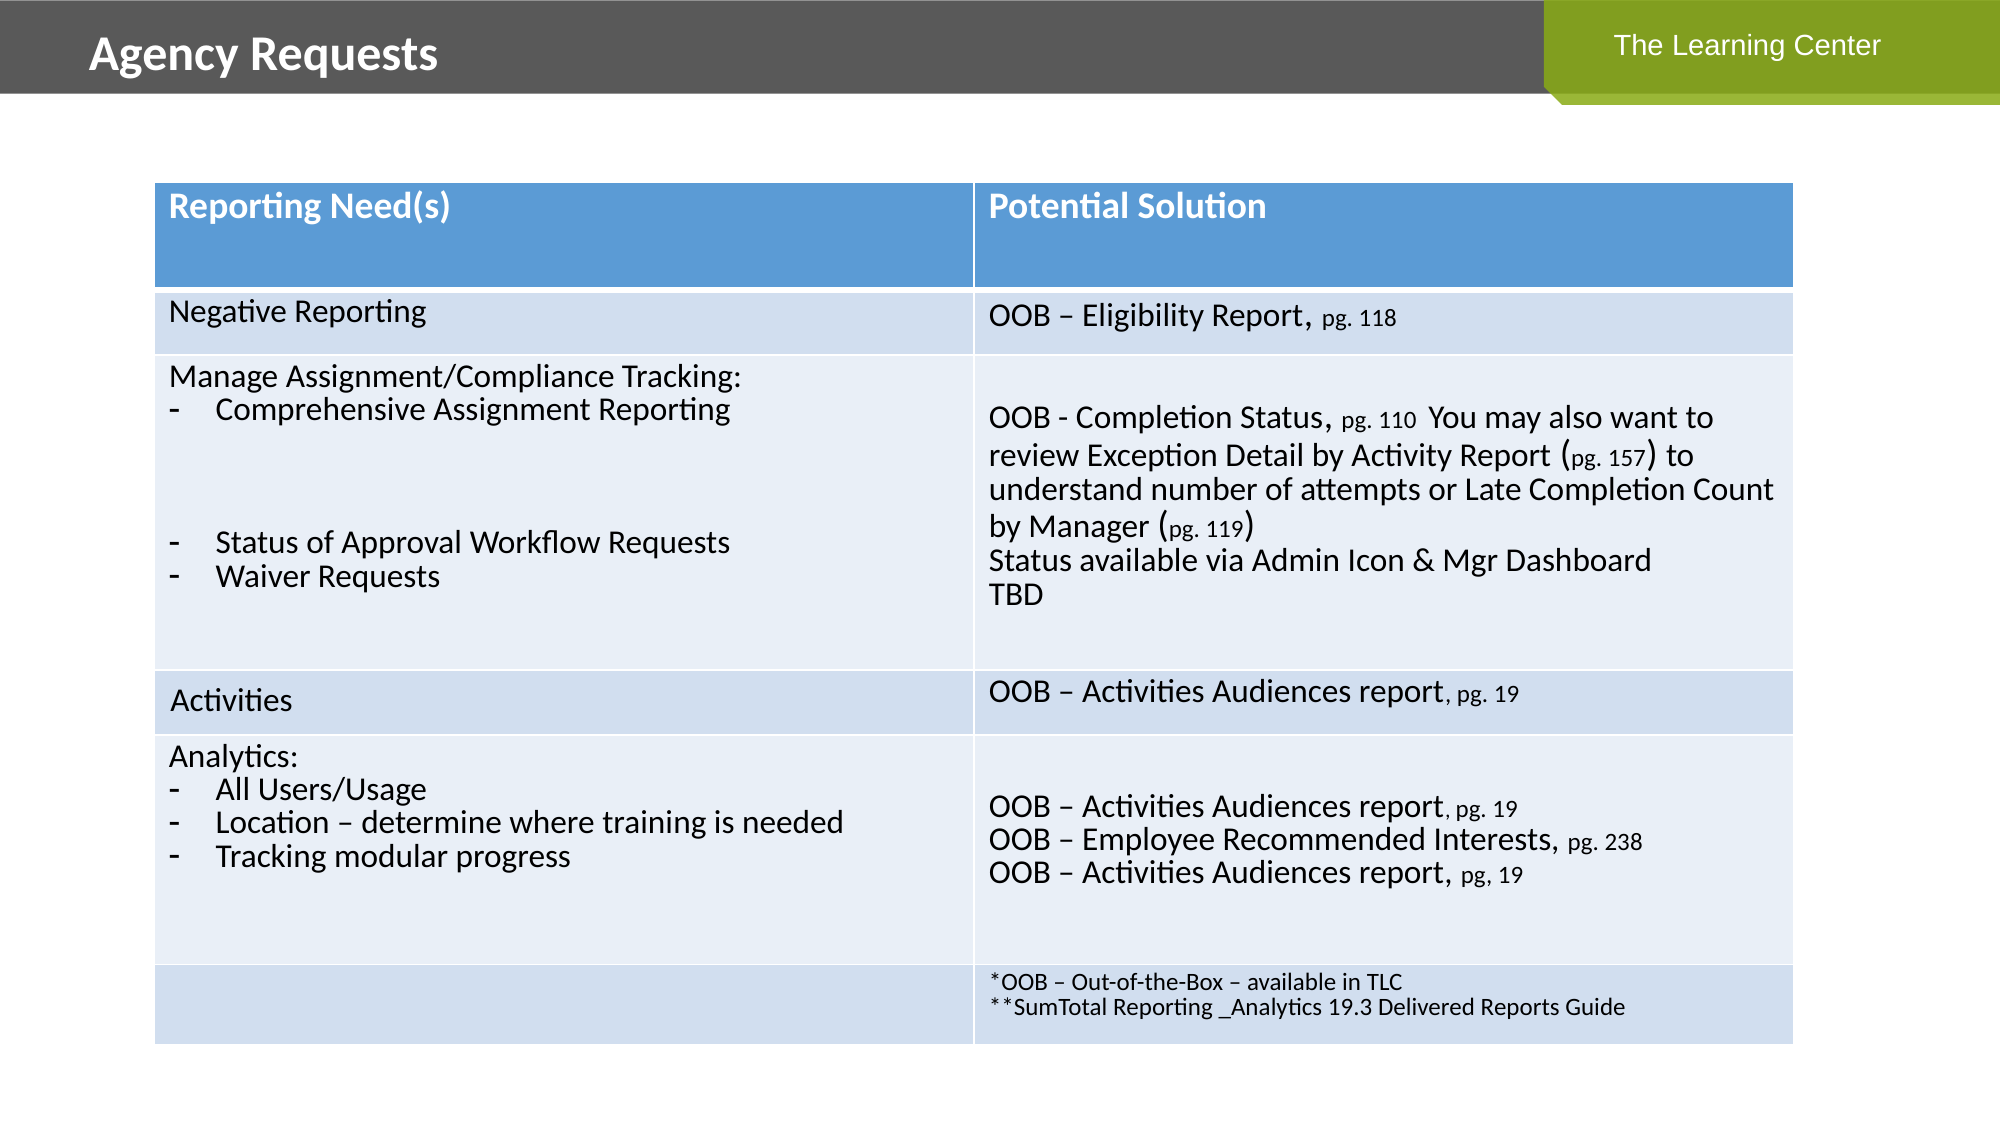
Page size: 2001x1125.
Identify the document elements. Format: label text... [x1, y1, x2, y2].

table_cell Activities [155, 671, 973, 734]
table_cell OOB – Activities Audiences report, pg. 19 [975, 671, 1793, 734]
table_header Reporting Need(s) [155, 183, 973, 287]
text_box The Learning Center [1598, 18, 2000, 69]
table_cell Analytics: All Users/Usage Location – determine where training is needed Tracking modular progress [155, 736, 973, 964]
table_cell Negative Reporting [155, 293, 973, 354]
table_cell Manage Assignment/Compliance Tracking: Comprehensive Assignment Reporting Status of Approval Workflow Requests Waiver Requests [155, 356, 973, 669]
table_cell OOB – Activities Audiences report, pg. 19 OOB – Employee Recommended Interests, pg. 238 OOB – Activities Audiences report, pg, 19 [975, 736, 1793, 964]
table_cell [155, 965, 973, 1044]
text_box Agency Requests [73, 13, 553, 89]
table_cell *OOB – Out-of-the-Box – available in TLC **SumTotal Reporting _Analytics 19.3 Delivered Reports Guide [975, 965, 1793, 1044]
table_cell OOB – Eligibility Report, pg. 118 [975, 293, 1793, 354]
text_box [1542, 0, 2000, 106]
table_cell OOB - Completion Status, pg. 110 You may also want to review Exception Detail by Activity Report (pg. 157) to understand number of attempts or Late Completion Count by Manager (pg. 119) Status available via Admin Icon & Mgr Dashboard TBD [975, 356, 1793, 669]
table_header Potential Solution [975, 183, 1793, 287]
text_box [0, 0, 1549, 95]
